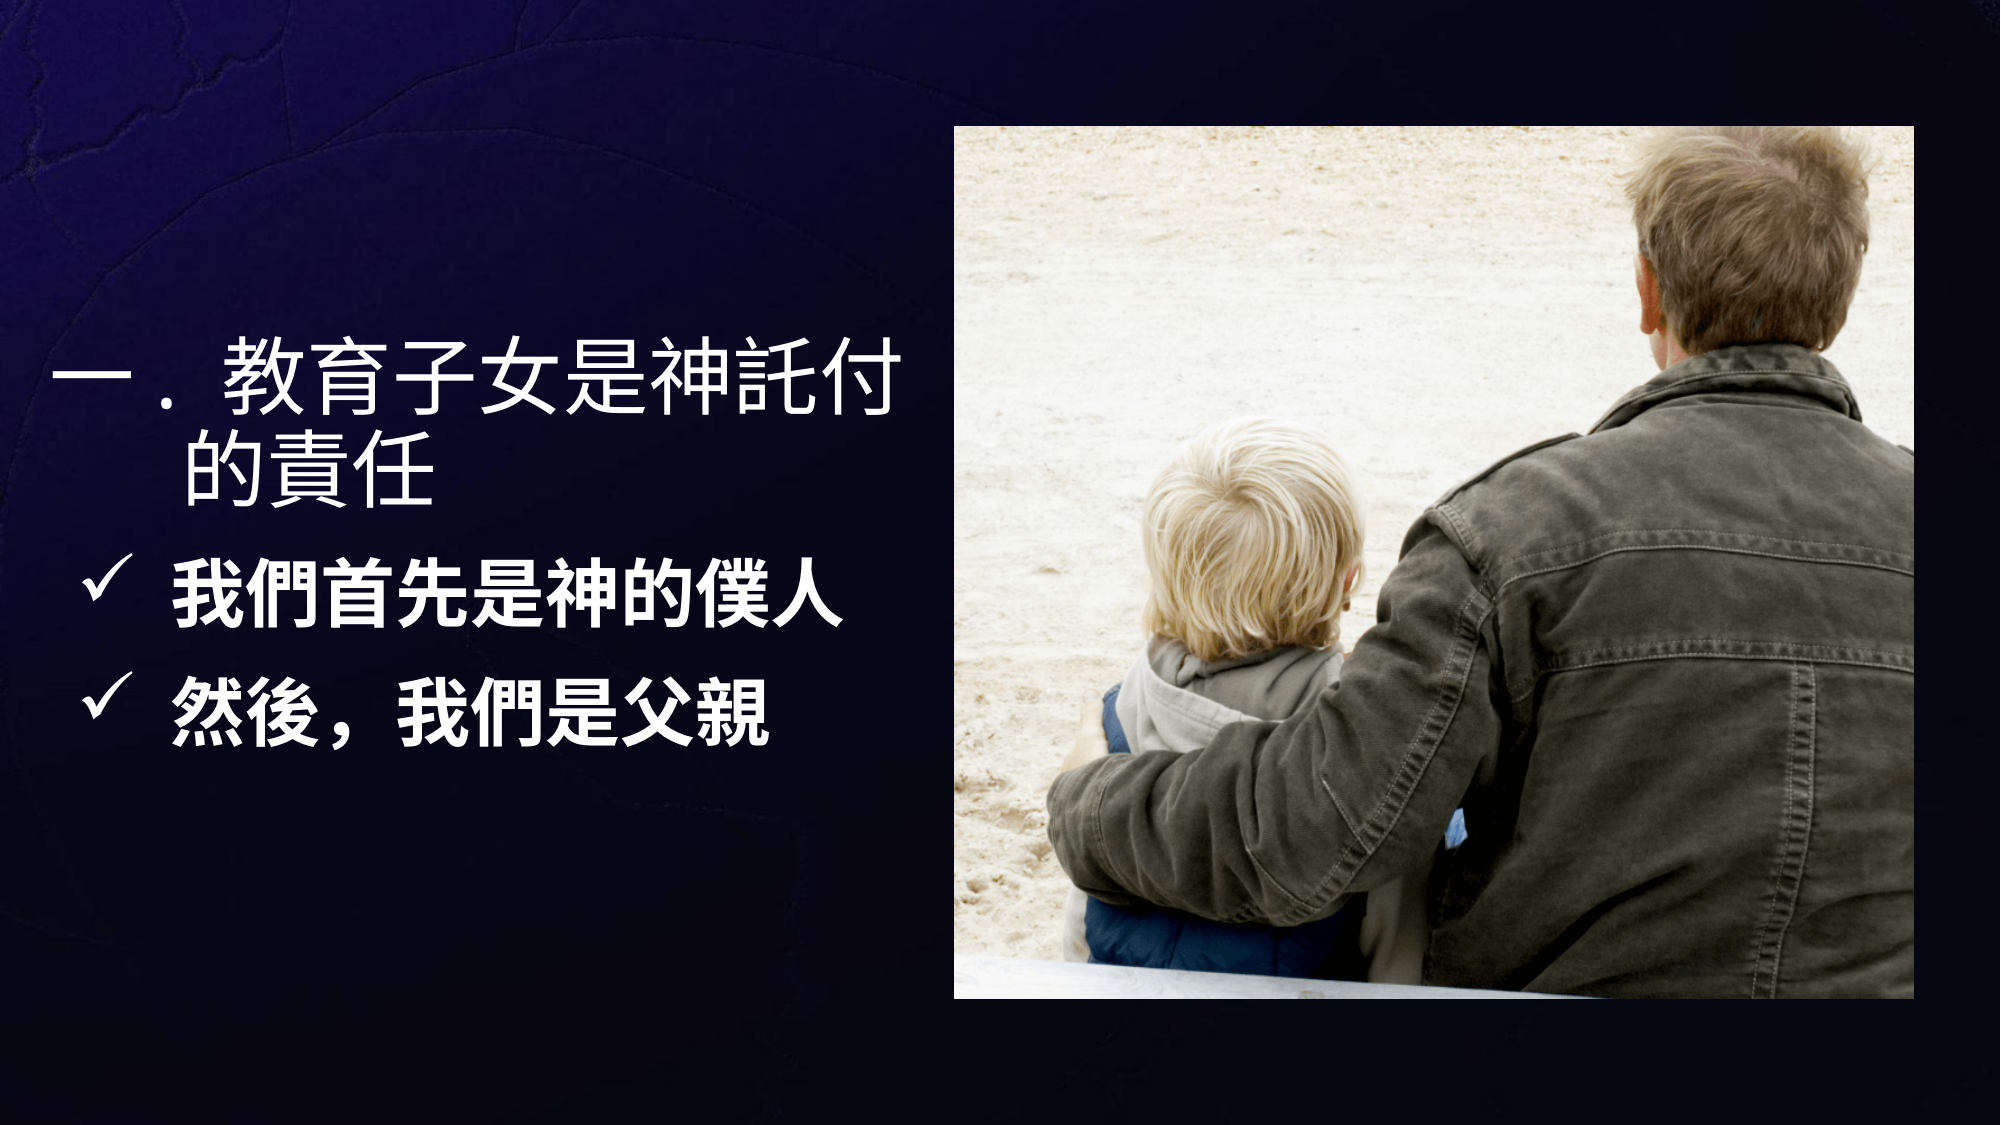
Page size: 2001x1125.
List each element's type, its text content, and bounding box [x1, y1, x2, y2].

text_box 一. 教育子女是神託付的責任 我們首先是神的僕人 然後，我們是父親 [34, 238, 923, 764]
picture [0, 0, 2000, 1125]
